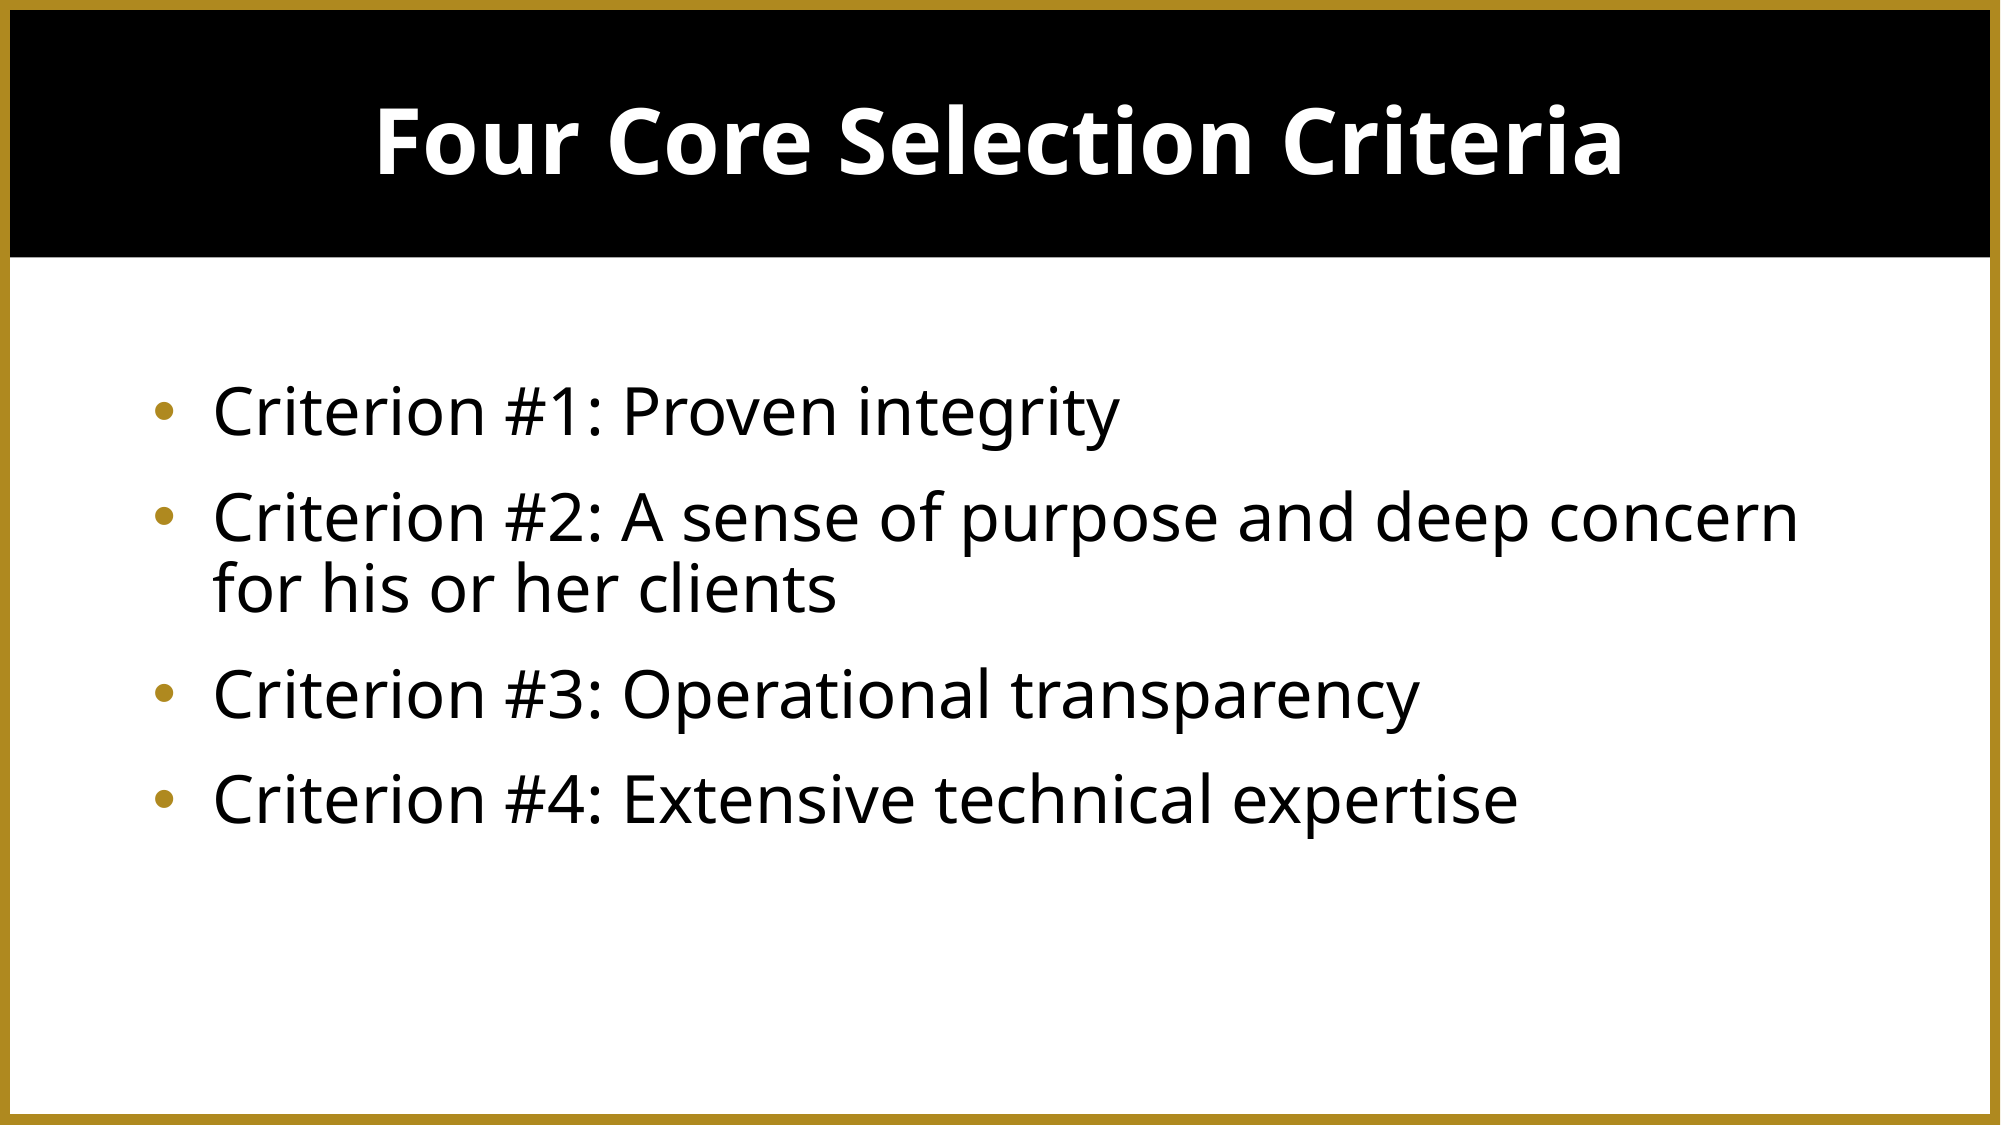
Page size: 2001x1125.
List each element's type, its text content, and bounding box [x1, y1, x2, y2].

title Four Core Selection Criteria [40, 59, 1961, 231]
text_box Criterion #1: Proven integrity Criterion #2: A sense of purpose and deep concern for his or her clients Criterion #3: Operational transparency Criterion #4: Extensive technical expertise [137, 370, 1863, 1085]
